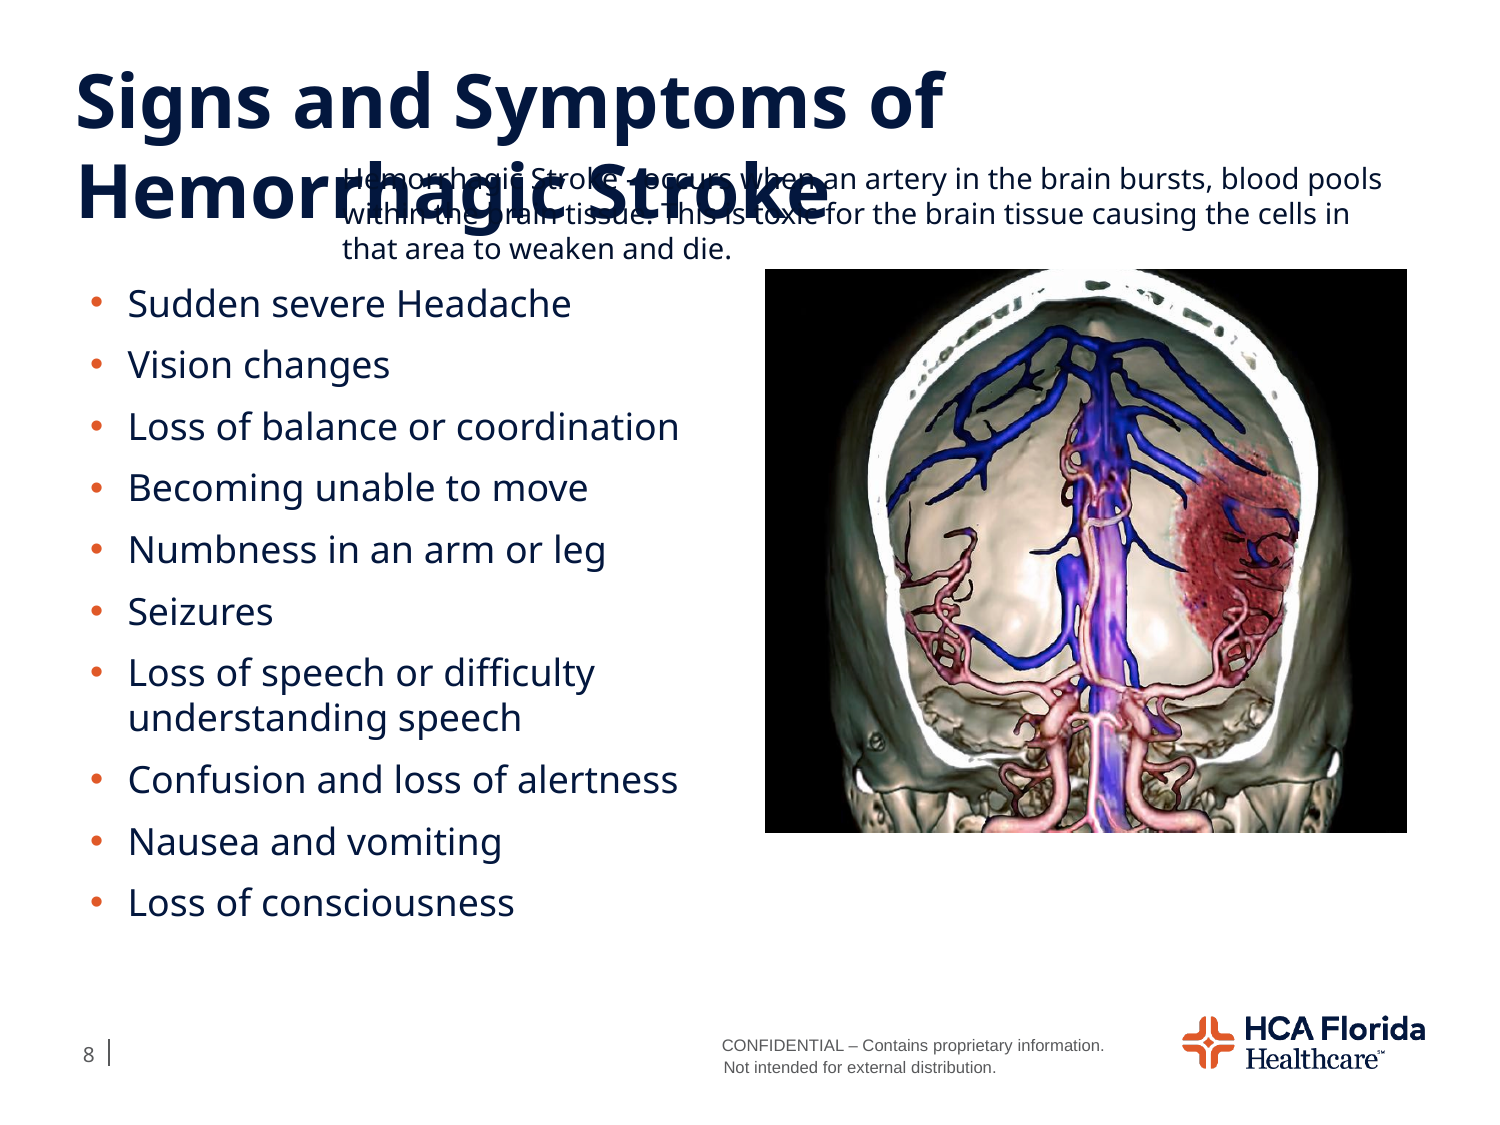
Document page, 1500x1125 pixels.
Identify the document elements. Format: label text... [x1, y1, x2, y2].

list Sudden severe Headache Vision changes Loss of balance or coordination Becoming unable to move Numbness in an arm or leg Seizures Loss of speech or difficulty understanding speech Confusion and loss of alertness Nausea and vomiting Loss of consciousness [75, 272, 716, 986]
title Signs and Symptoms of Hemorrhagic Stroke [75, 54, 1425, 232]
text_box Hemorrhagic Stroke - occurs when an artery in the brain bursts, blood pools within the brain tissue. This is toxic for the brain tissue causing the cells in that area to weaken and die. [327, 152, 1425, 222]
picture [1182, 1015, 1425, 1069]
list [765, 269, 1408, 834]
